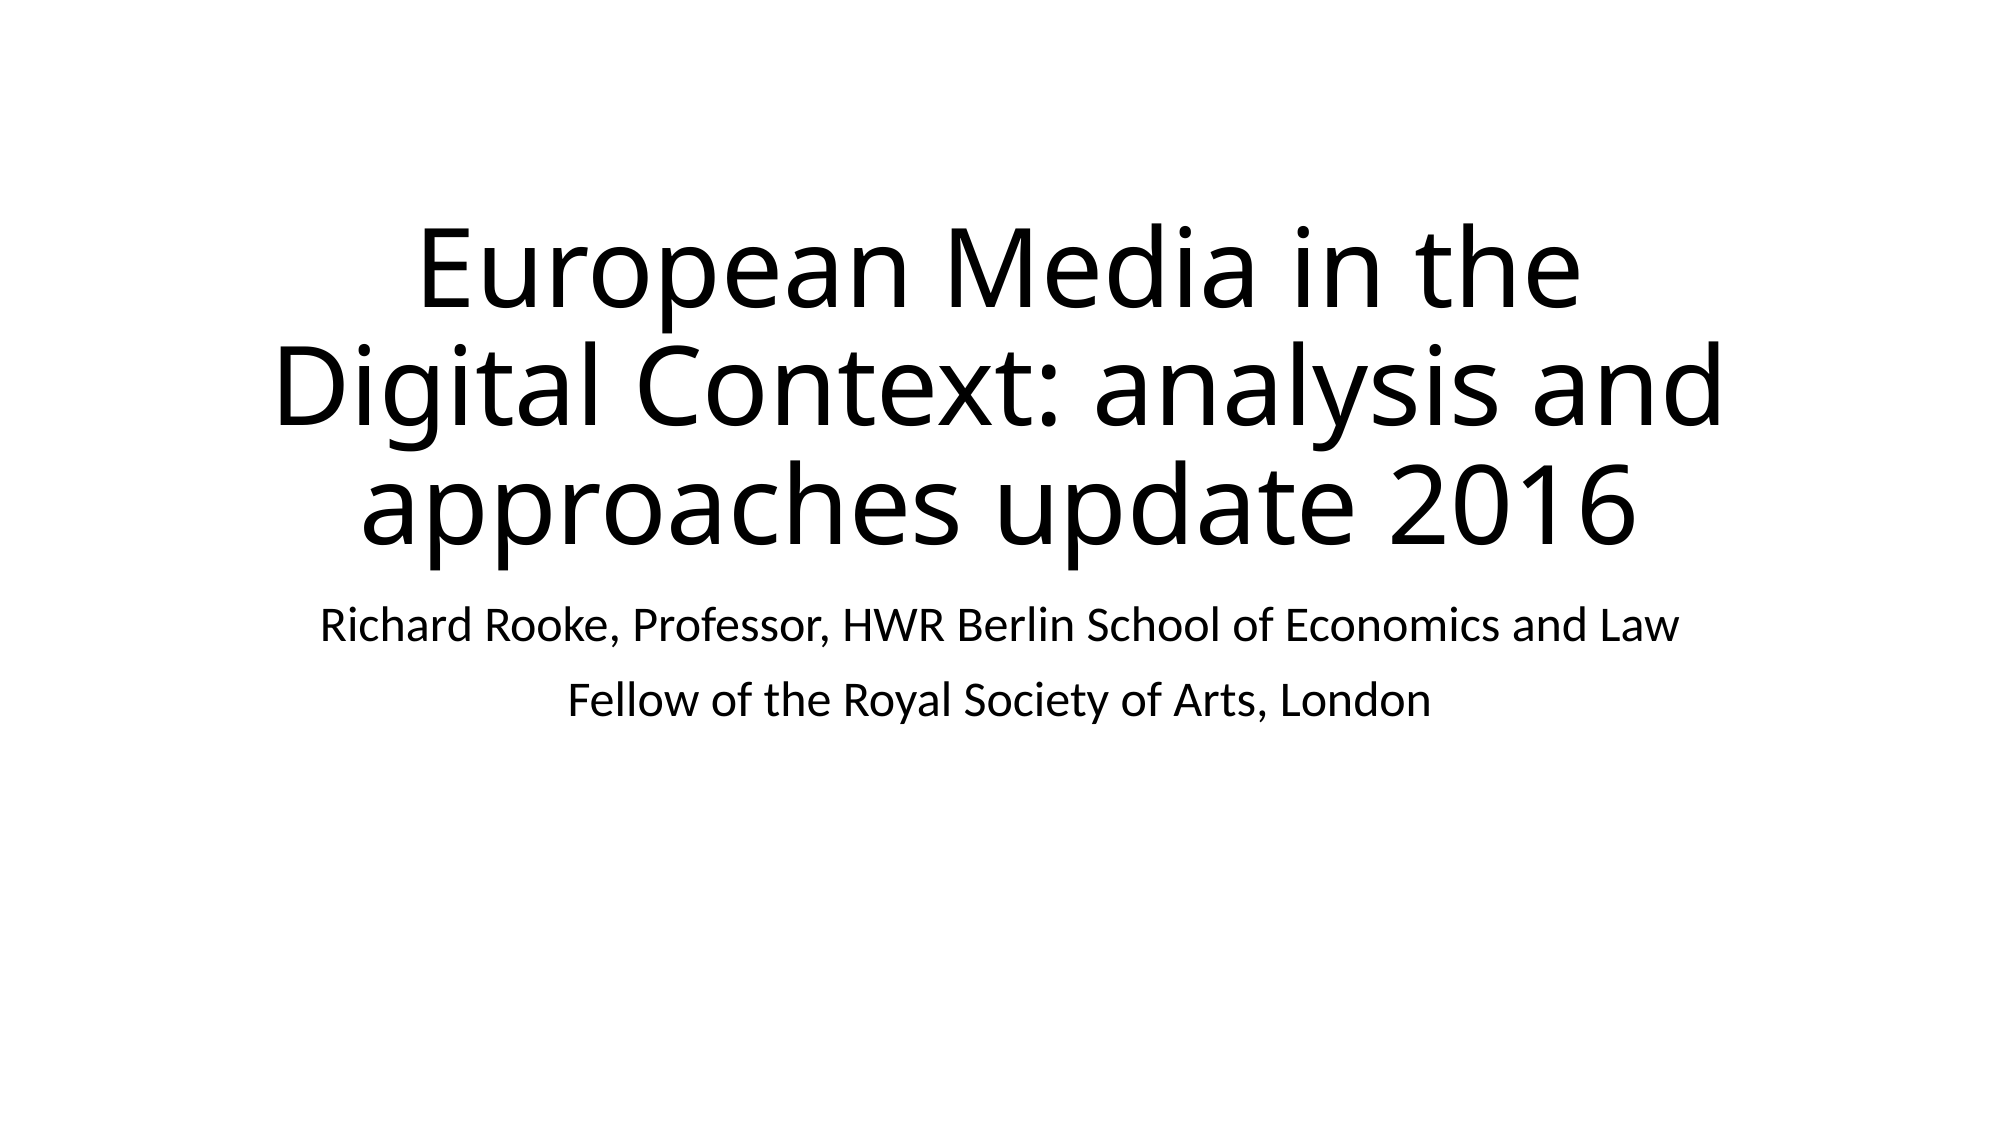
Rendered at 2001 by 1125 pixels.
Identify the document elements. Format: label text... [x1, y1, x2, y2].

title European Media in the Digital Context: analysis and approaches update 2016 [249, 184, 1750, 576]
subtitle Richard Rooke, Professor, HWR Berlin School of Economics and Law Fellow of the Royal Society of Arts, London [249, 590, 1750, 863]
